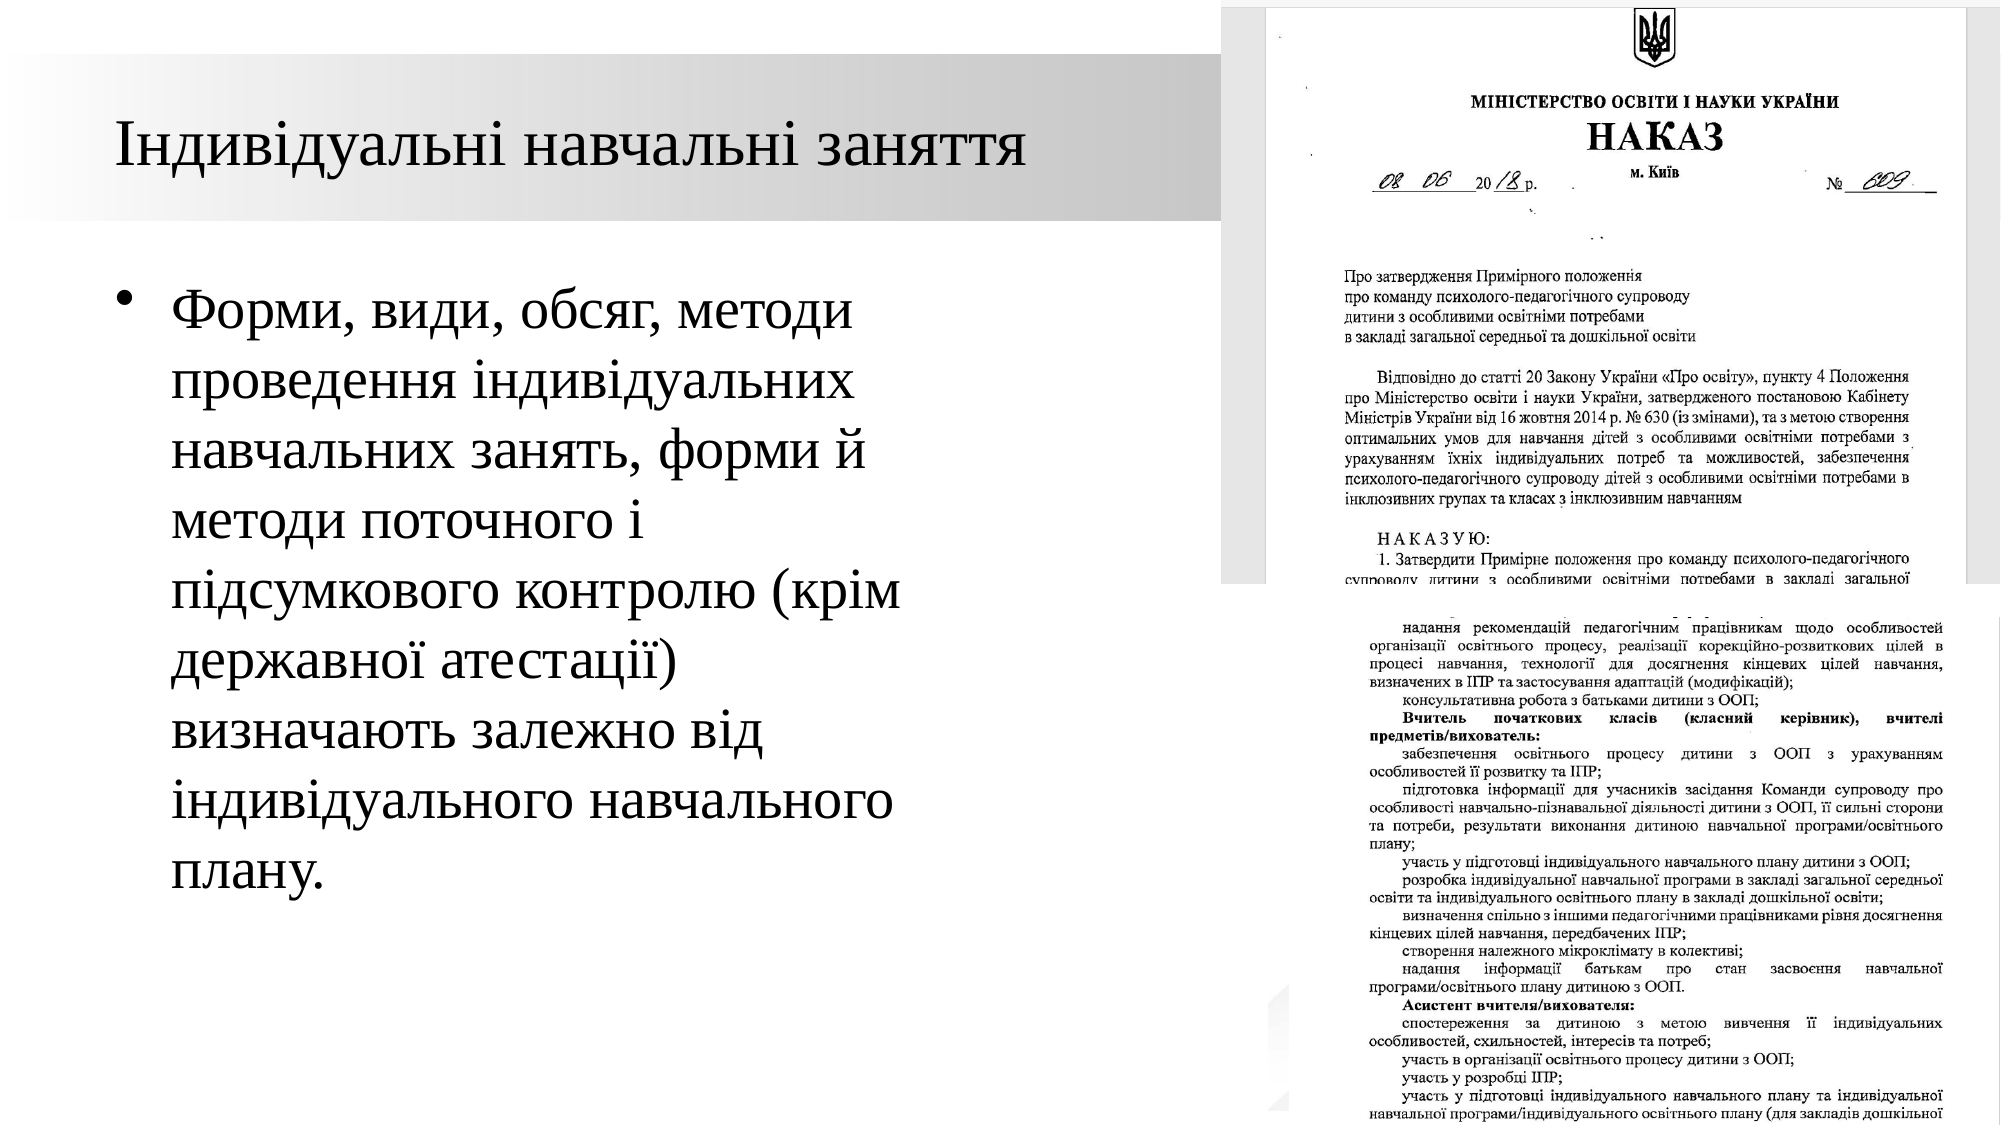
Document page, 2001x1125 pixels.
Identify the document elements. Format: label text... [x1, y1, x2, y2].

picture [1268, 617, 2000, 1125]
list Форми, види, обсяг, методи проведення індивідуальних навчальних занять, форми й методи поточного і підсумкового контролю (крім державної атестації) визначають залежно від індивідуального навчального плану. [99, 262, 984, 1006]
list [1221, 0, 2000, 584]
title Індивідуальні навчальні заняття [99, 44, 1221, 233]
